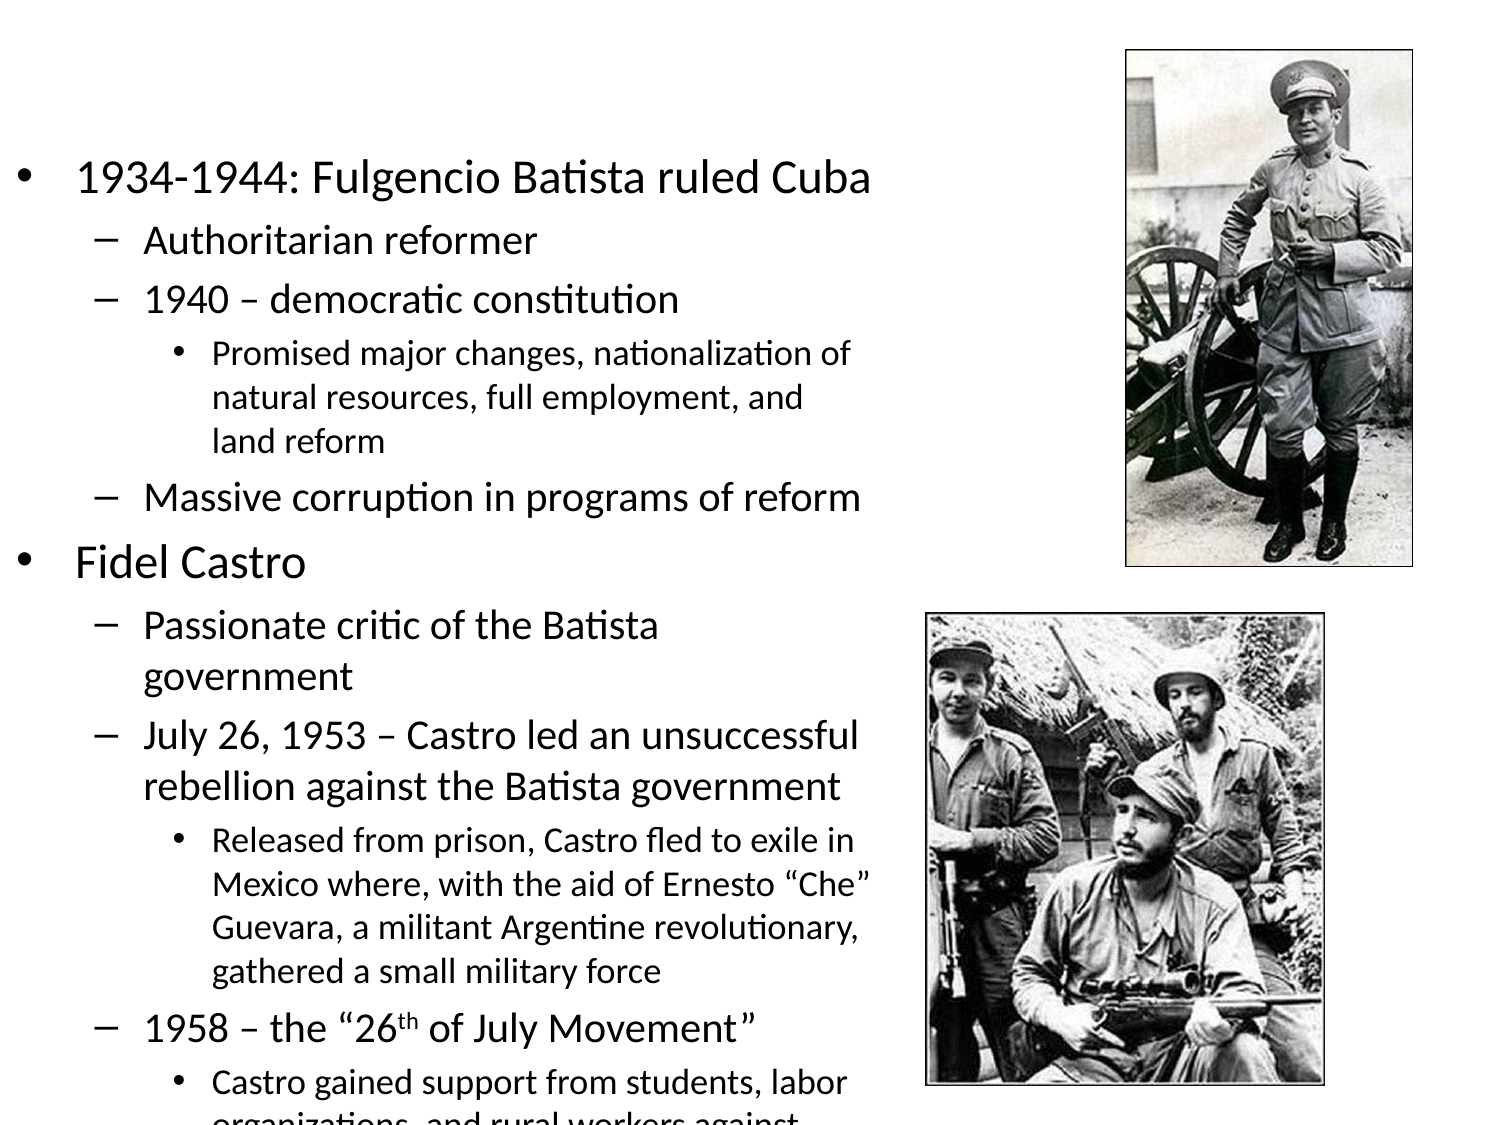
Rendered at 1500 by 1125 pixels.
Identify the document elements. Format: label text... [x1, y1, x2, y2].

picture [925, 612, 1325, 1087]
picture [1124, 49, 1413, 567]
list 1934-1944: Fulgencio Batista ruled Cuba Authoritarian reformer 1940 – democratic constitution Promised major changes, nationalization of natural resources, full employment, and land reform Massive corruption in programs of reform Fidel Castro Passionate critic of the Batista government July 26, 1953 – Castro led an unsuccessful rebellion against the Batista government Released from prison, Castro fled to exile in Mexico where, with the aid of Ernesto “Che” Guevara, a militant Argentine revolutionary, gathered a small military force 1958 – the “26th of July Movement” Castro gained support from students, labor organizations, and rural workers against Batista’s army Batista driven from power, rebels took over [1, 137, 889, 1125]
